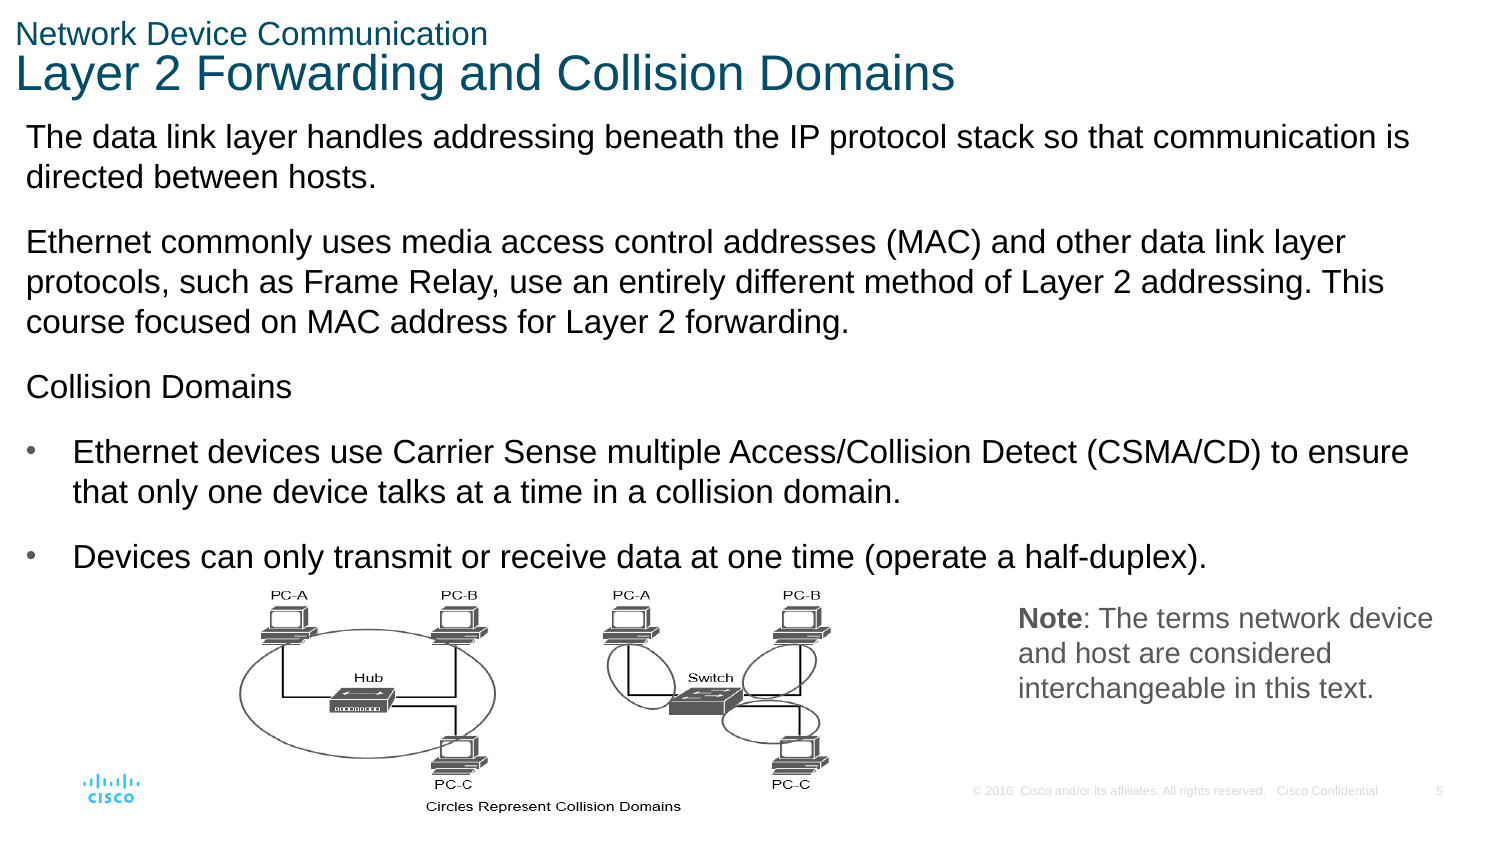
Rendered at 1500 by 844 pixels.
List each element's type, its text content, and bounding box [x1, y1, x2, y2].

list The data link layer handles addressing beneath the IP protocol stack so that communication is directed between hosts. Ethernet commonly uses media access control addresses (MAC) and other data link layer protocols, such as Frame Relay, use an entirely different method of Layer 2 addressing. This course focused on MAC address for Layer 2 forwarding. Collision Domains Ethernet devices use Carrier Sense multiple Access/Collision Detect (CSMA/CD) to ensure that only one device talks at a time in a collision domain. Devices can only transmit or receive data at one time (operate a half-duplex). [10, 108, 1471, 581]
title Network Device Communication Layer 2 Forwarding and Collision Domains [0, 0, 1369, 121]
picture [218, 579, 957, 816]
text_box Note: The terms network device and host are considered interchangeable in this text. [1003, 592, 1500, 712]
